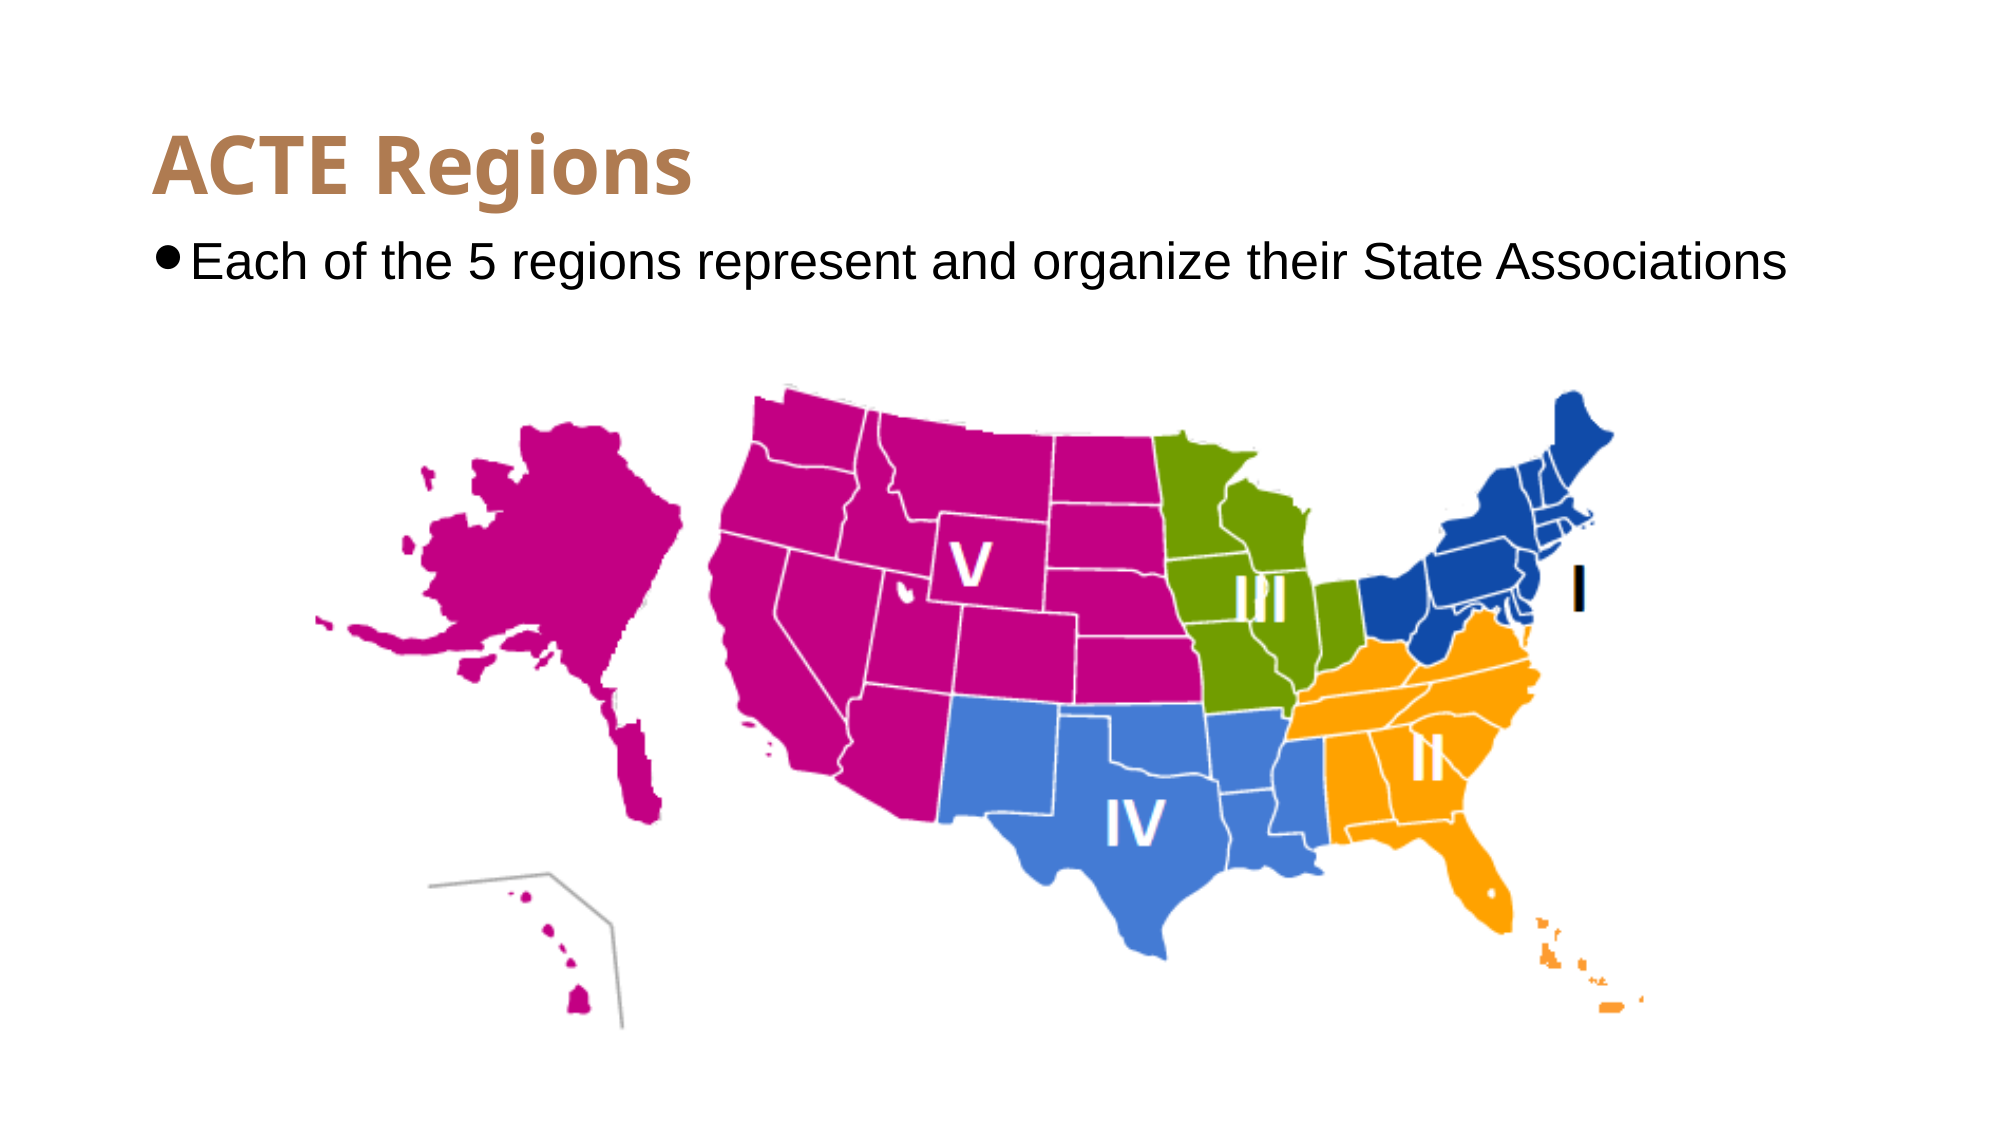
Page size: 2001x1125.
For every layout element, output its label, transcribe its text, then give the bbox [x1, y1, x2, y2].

list Each of the 5 regions represent and organize their State Associations [137, 227, 1863, 942]
picture [295, 325, 1777, 1101]
title ACTE Regions [137, 59, 1863, 227]
